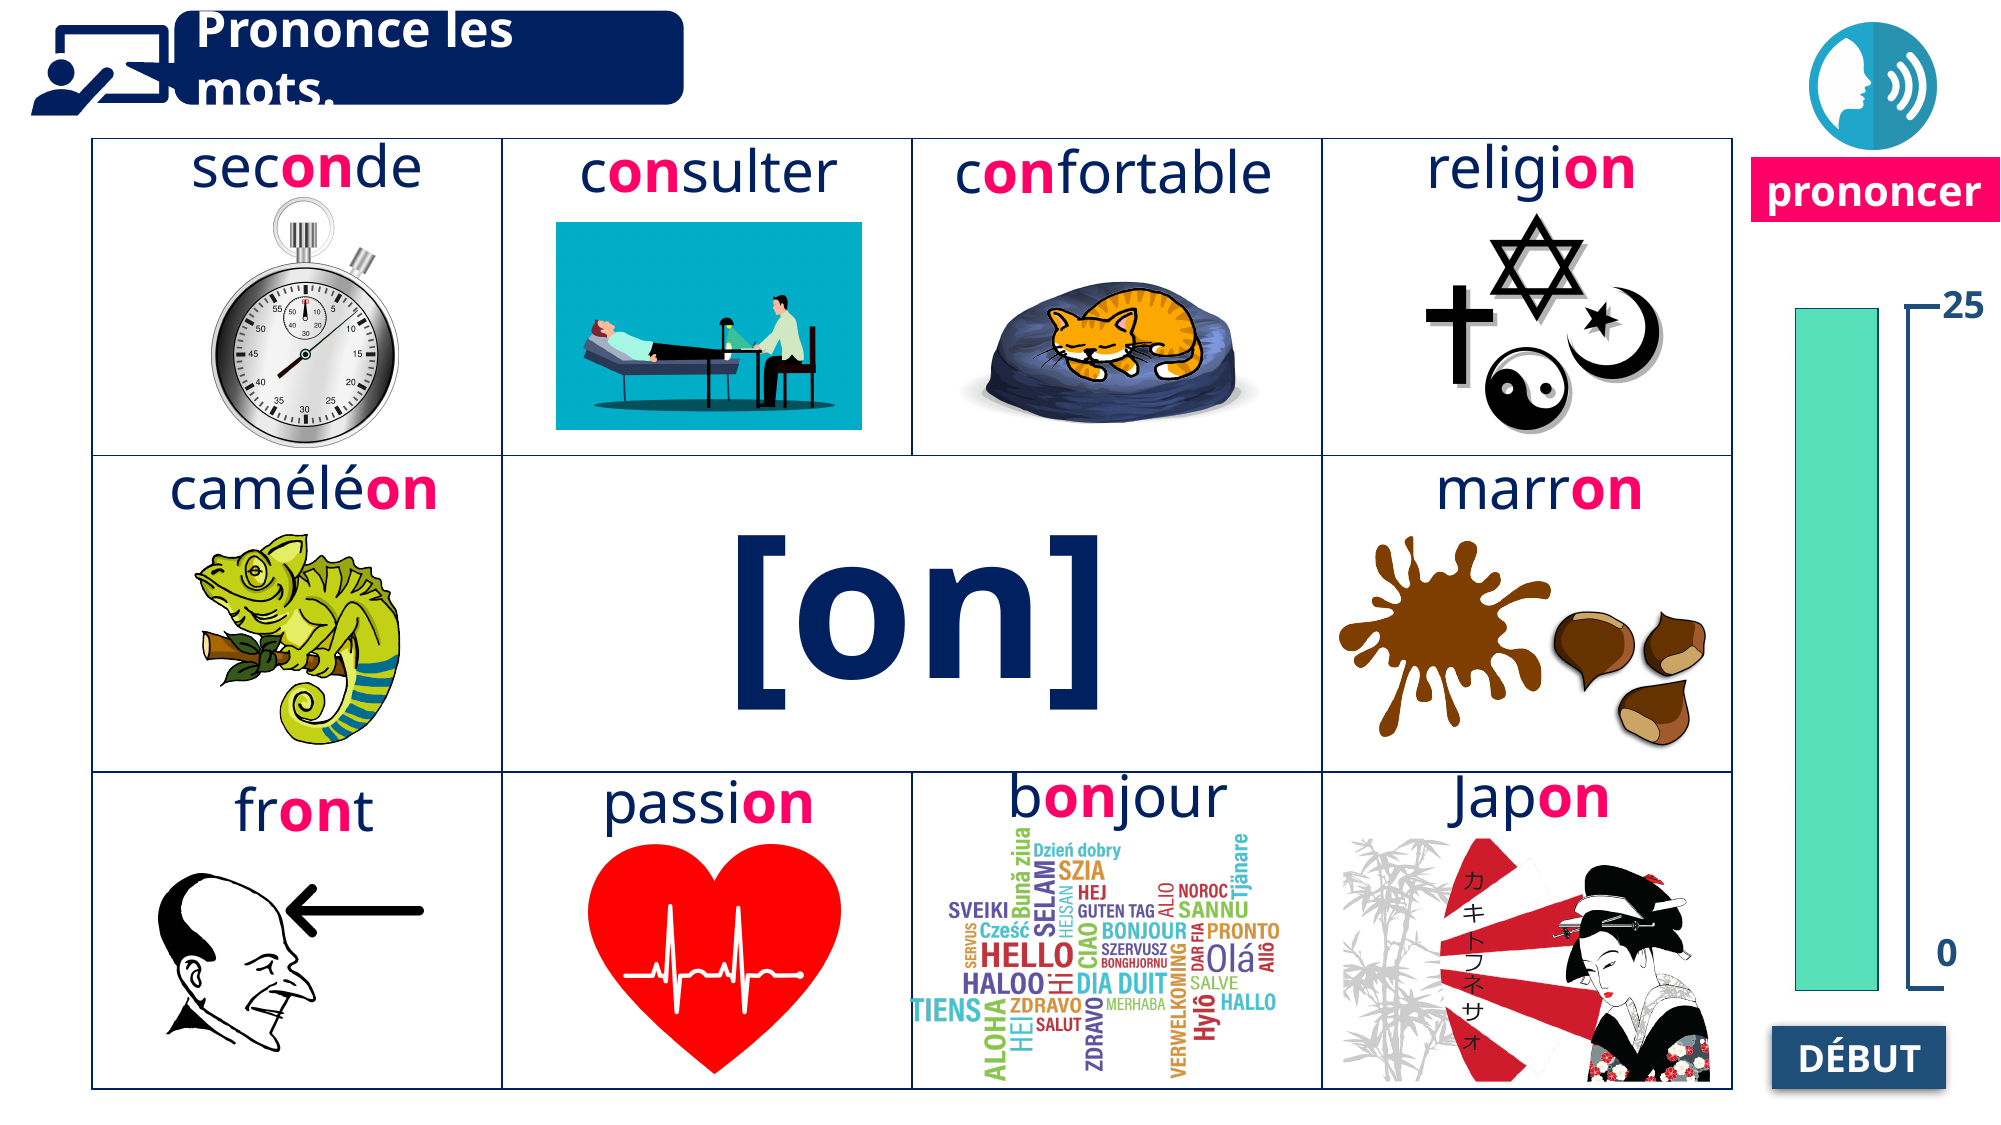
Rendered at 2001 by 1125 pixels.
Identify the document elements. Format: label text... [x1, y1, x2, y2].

picture [556, 222, 862, 430]
text_box consulter [556, 126, 862, 198]
title [on] [579, 491, 1206, 737]
table_cell [503, 456, 1321, 771]
text_box Prononce les mots. [180, 10, 684, 105]
table_header [913, 139, 1321, 455]
text_box passion [556, 758, 862, 829]
text_box [1795, 308, 1879, 991]
table_cell [93, 773, 501, 1088]
table_header [93, 139, 501, 455]
table_cell [1323, 456, 1731, 771]
text_box Japon [1379, 752, 1685, 806]
table_header [1323, 139, 1731, 455]
picture [210, 197, 399, 449]
picture [587, 844, 841, 1074]
text_box confortable [914, 127, 1314, 198]
picture [1339, 536, 1708, 752]
text_box DÉBUT [1772, 1026, 1947, 1090]
table_cell [503, 773, 911, 1088]
text_box marron [1387, 443, 1693, 515]
text_box 0 [1921, 921, 2000, 982]
picture [1415, 209, 1671, 439]
text_box seconde [155, 121, 461, 193]
picture [24, 0, 175, 146]
picture [1343, 808, 1710, 1112]
picture [158, 835, 430, 1052]
text_box religion [1379, 122, 1685, 194]
table_cell [93, 456, 501, 771]
text_box bonjour [965, 752, 1271, 823]
picture [910, 828, 1279, 1081]
text_box 25 [1927, 273, 2000, 334]
text_box front [152, 765, 458, 836]
table_cell [1685, 773, 1731, 1088]
text_box prononcer [1751, 157, 2000, 222]
table_header [503, 139, 911, 455]
picture [192, 529, 404, 754]
picture [1809, 22, 1938, 151]
text_box caméléon [121, 443, 488, 515]
table_cell [1323, 773, 1379, 1088]
picture [957, 276, 1263, 430]
table_cell [913, 773, 1321, 1088]
